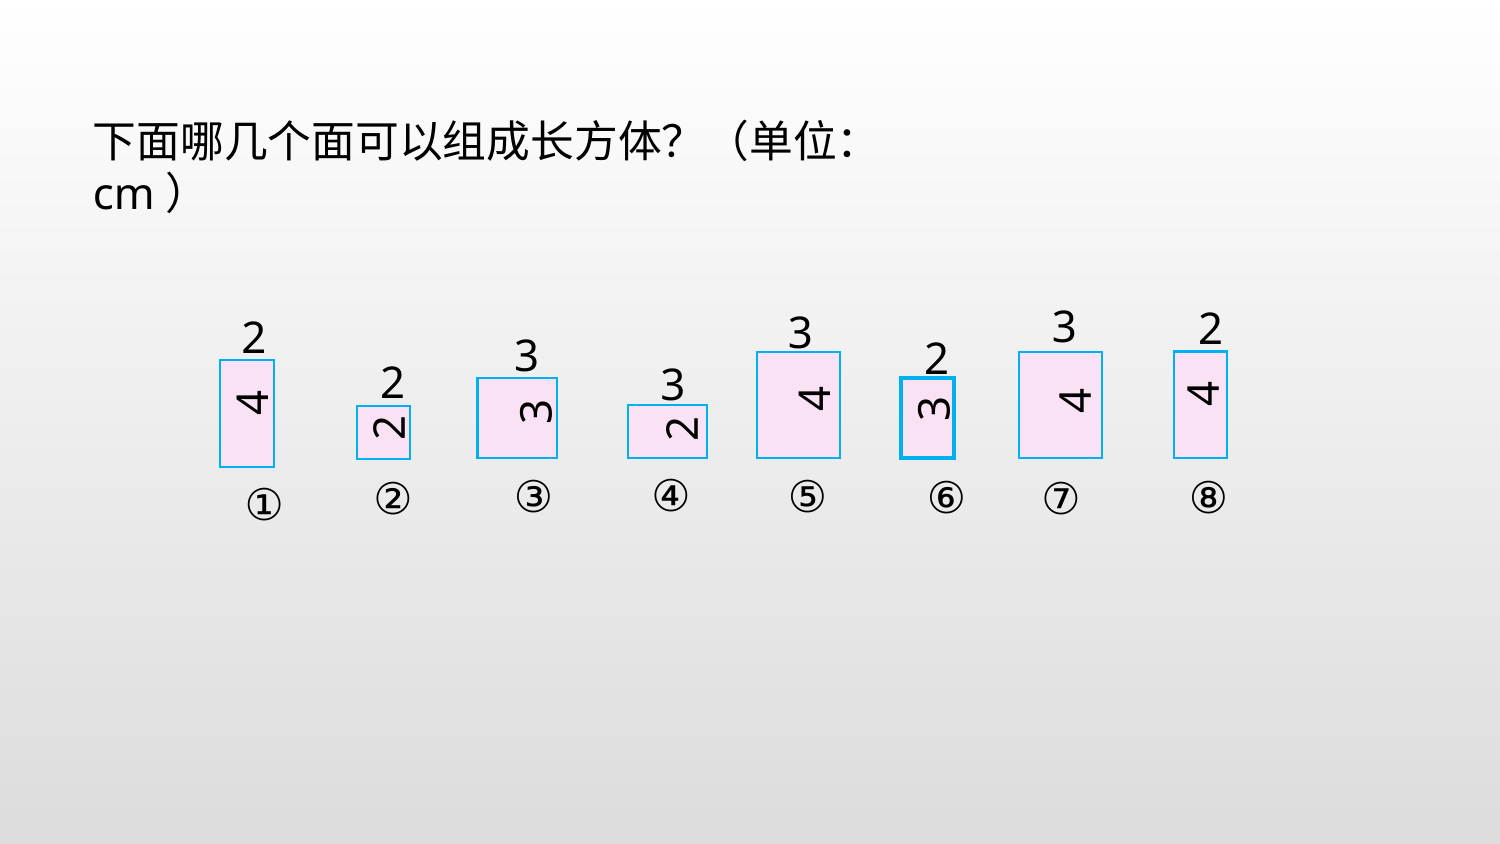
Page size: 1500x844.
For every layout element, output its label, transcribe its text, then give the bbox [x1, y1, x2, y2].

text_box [627, 349, 715, 529]
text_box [1019, 291, 1108, 532]
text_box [353, 347, 422, 532]
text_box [216, 302, 285, 538]
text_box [757, 297, 848, 530]
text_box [898, 323, 967, 531]
text_box 下面哪几个面可以组成长方体？（单位：cm） [81, 107, 983, 224]
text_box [1167, 293, 1236, 531]
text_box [477, 320, 569, 530]
